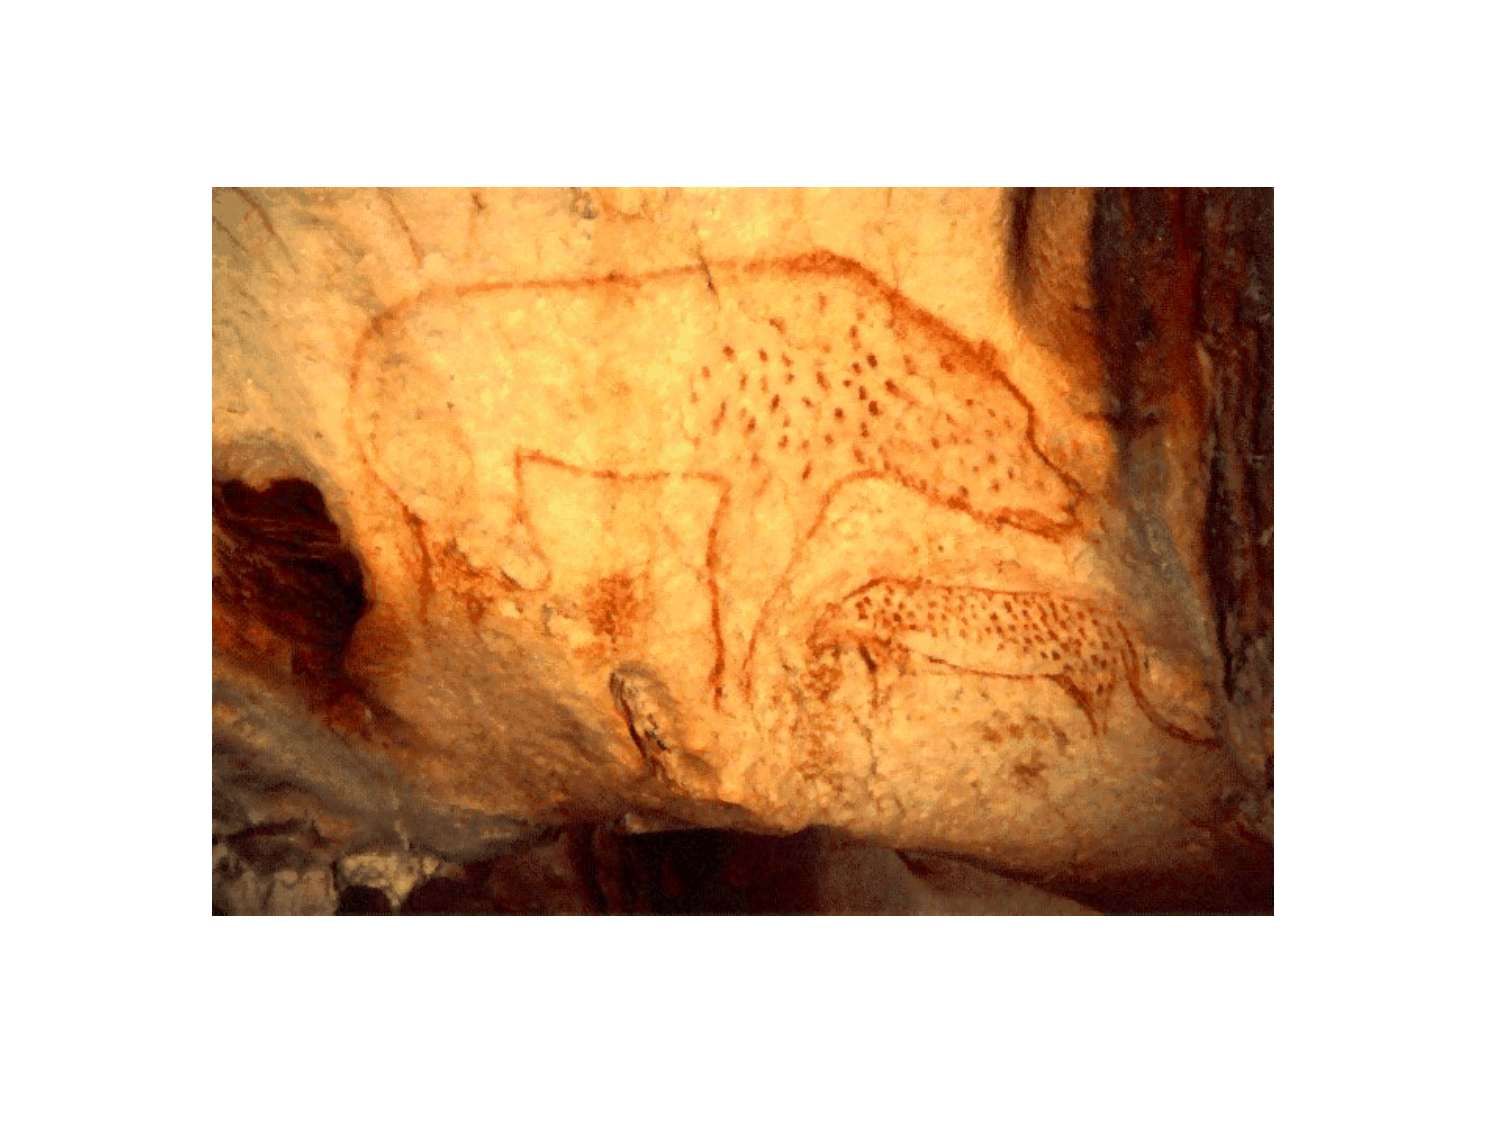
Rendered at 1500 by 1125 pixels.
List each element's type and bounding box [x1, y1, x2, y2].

picture [212, 187, 1274, 916]
